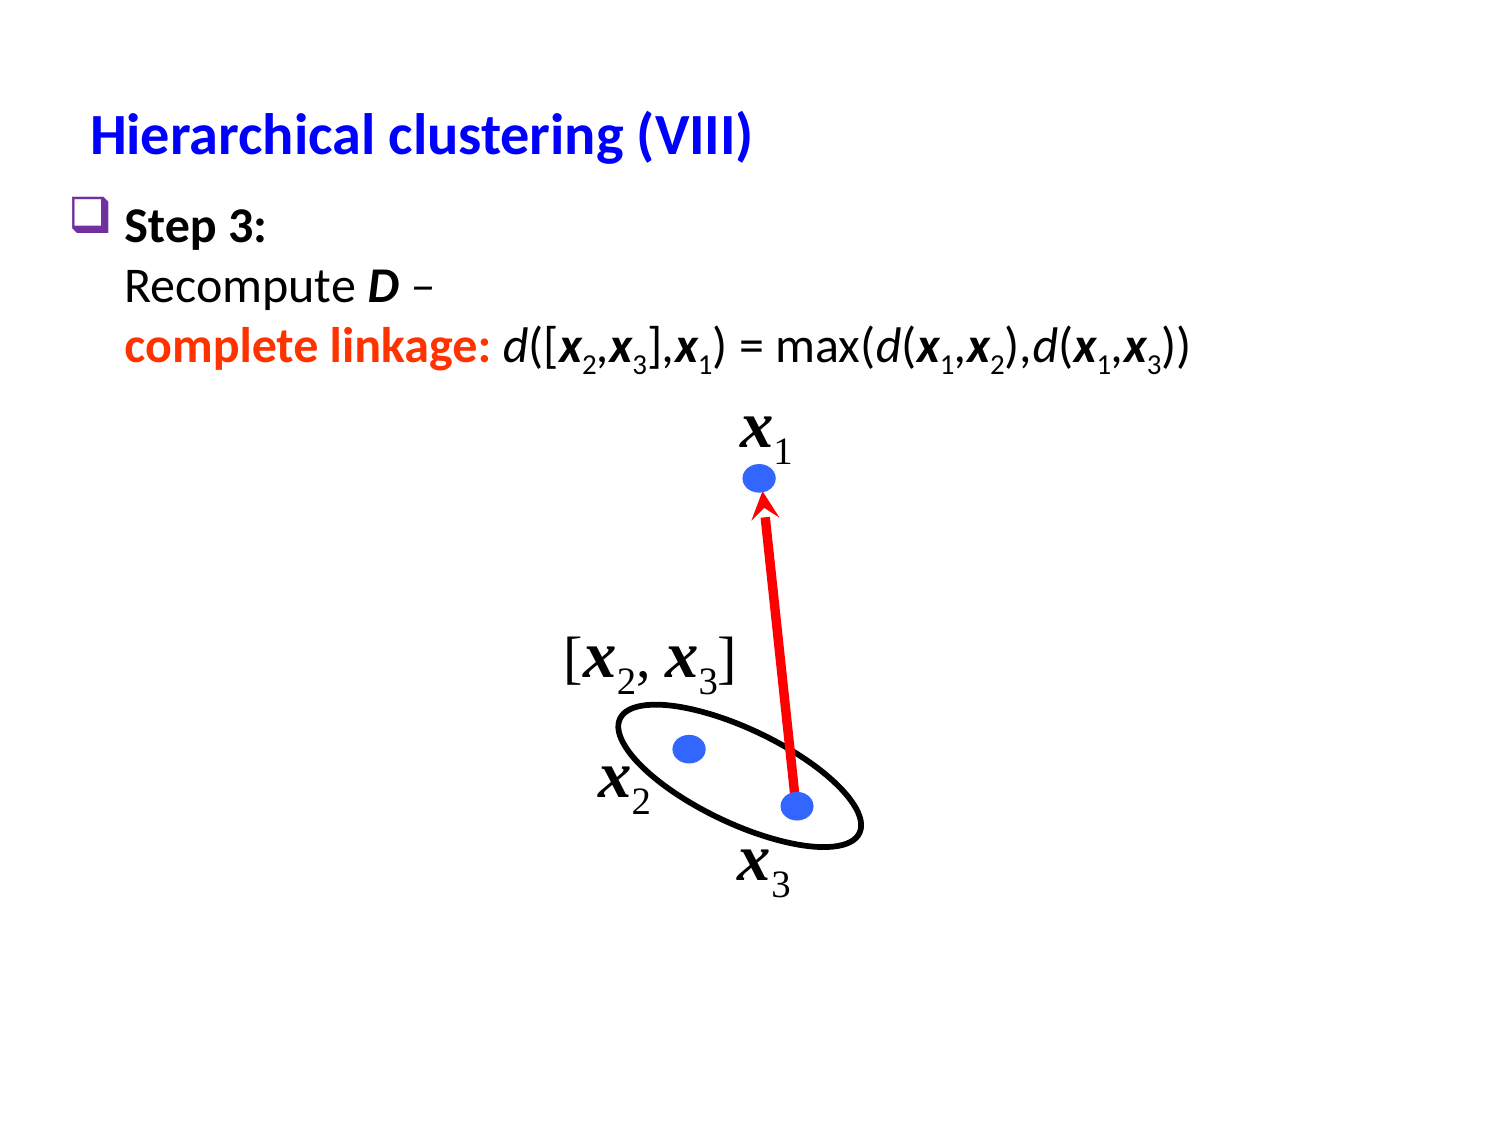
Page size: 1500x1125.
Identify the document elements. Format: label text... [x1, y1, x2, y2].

title Hierarchical clustering (VIII) [75, 88, 1425, 184]
text_box [x2, x3] [549, 603, 807, 710]
text_box [757, 492, 770, 505]
text_box x1 [725, 373, 808, 480]
text_box x2 [583, 723, 666, 830]
list Step 3: Recompute D – complete linkage: d([x2,x3],x1) = max(d(x1,x2),d(x1,x3)) [53, 184, 1500, 455]
text_box [781, 792, 813, 817]
text_box [618, 710, 794, 820]
text_box x3 [723, 806, 806, 912]
text_box [743, 480, 775, 492]
text_box [791, 750, 862, 848]
text_box [673, 735, 705, 763]
